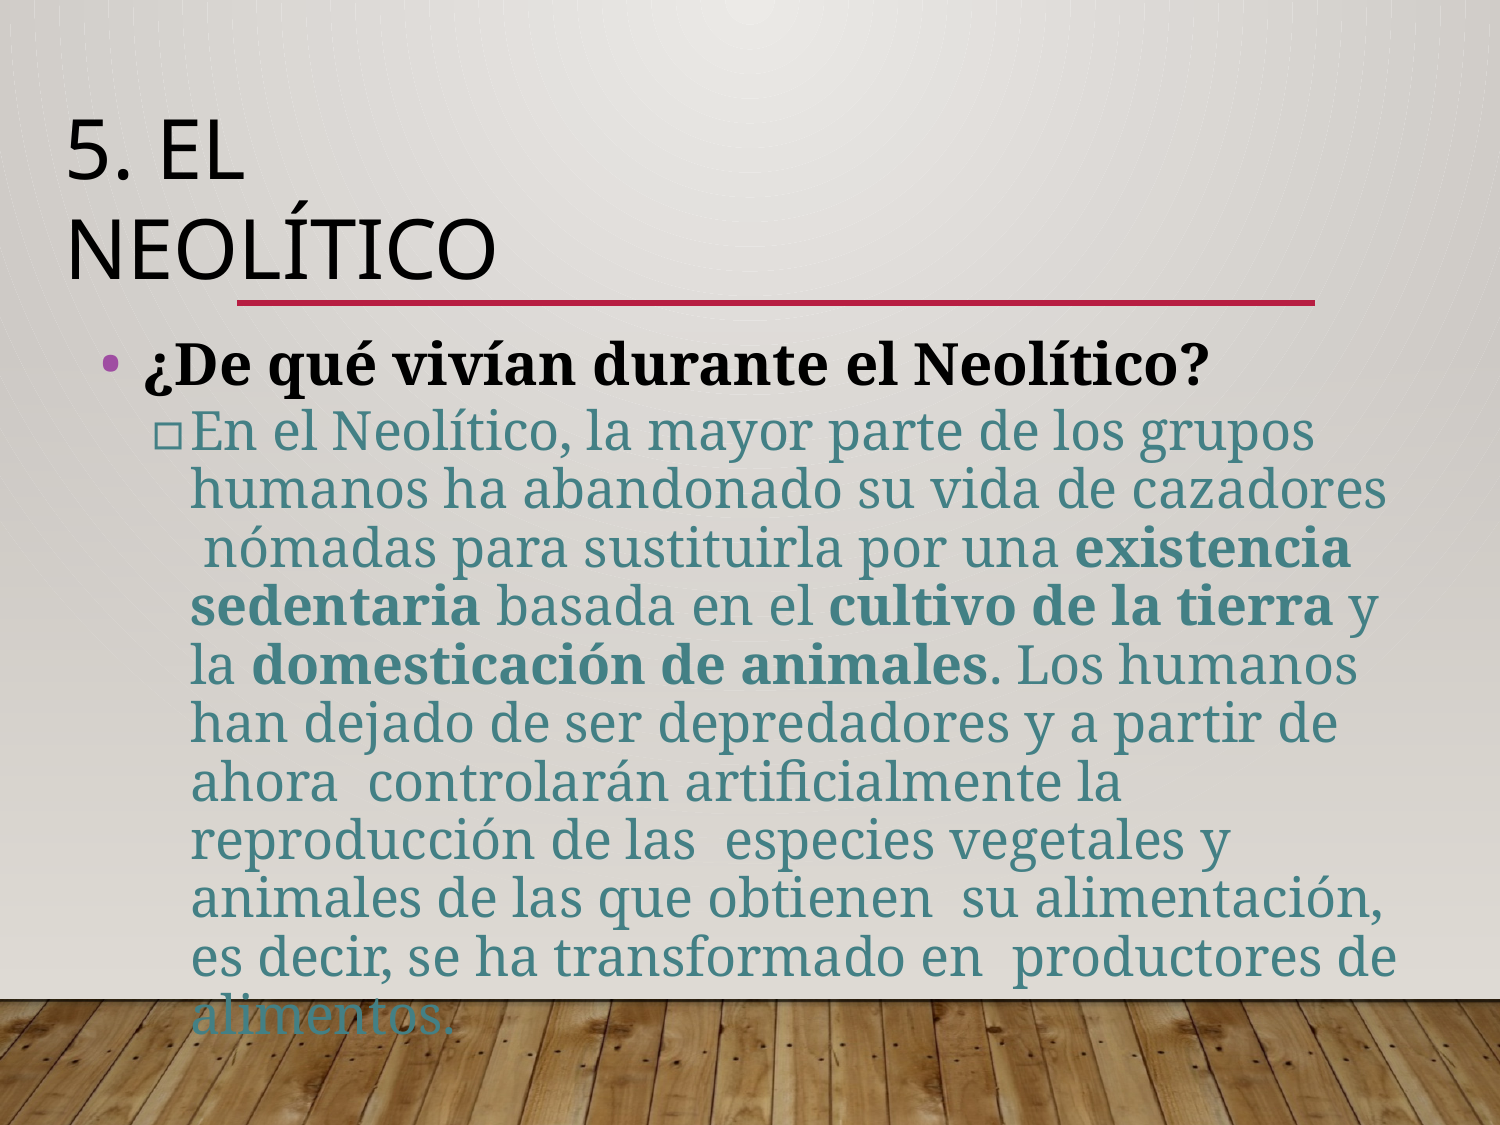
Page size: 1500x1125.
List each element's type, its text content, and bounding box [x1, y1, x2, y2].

title 5. EL NEOLÍTICO [62, 93, 701, 296]
text_box ¿De qué vivían durante el Neolítico? ▫ En el Neolítico, la mayor parte de los grupos humanos ha abandonado su vida de cazadores nómadas para sustituirla por una existencia sedentaria basada en el cultivo de la tierra y la domesticación de animales. Los humanos han dejado de ser depredadores y a partir de ahora controlarán artificialmente la reproducción de las especies vegetales y animales de las que obtienen su alimentación, es decir, se ha transformado en productores de alimentos. [98, 324, 1402, 1047]
picture [0, 999, 1500, 1125]
